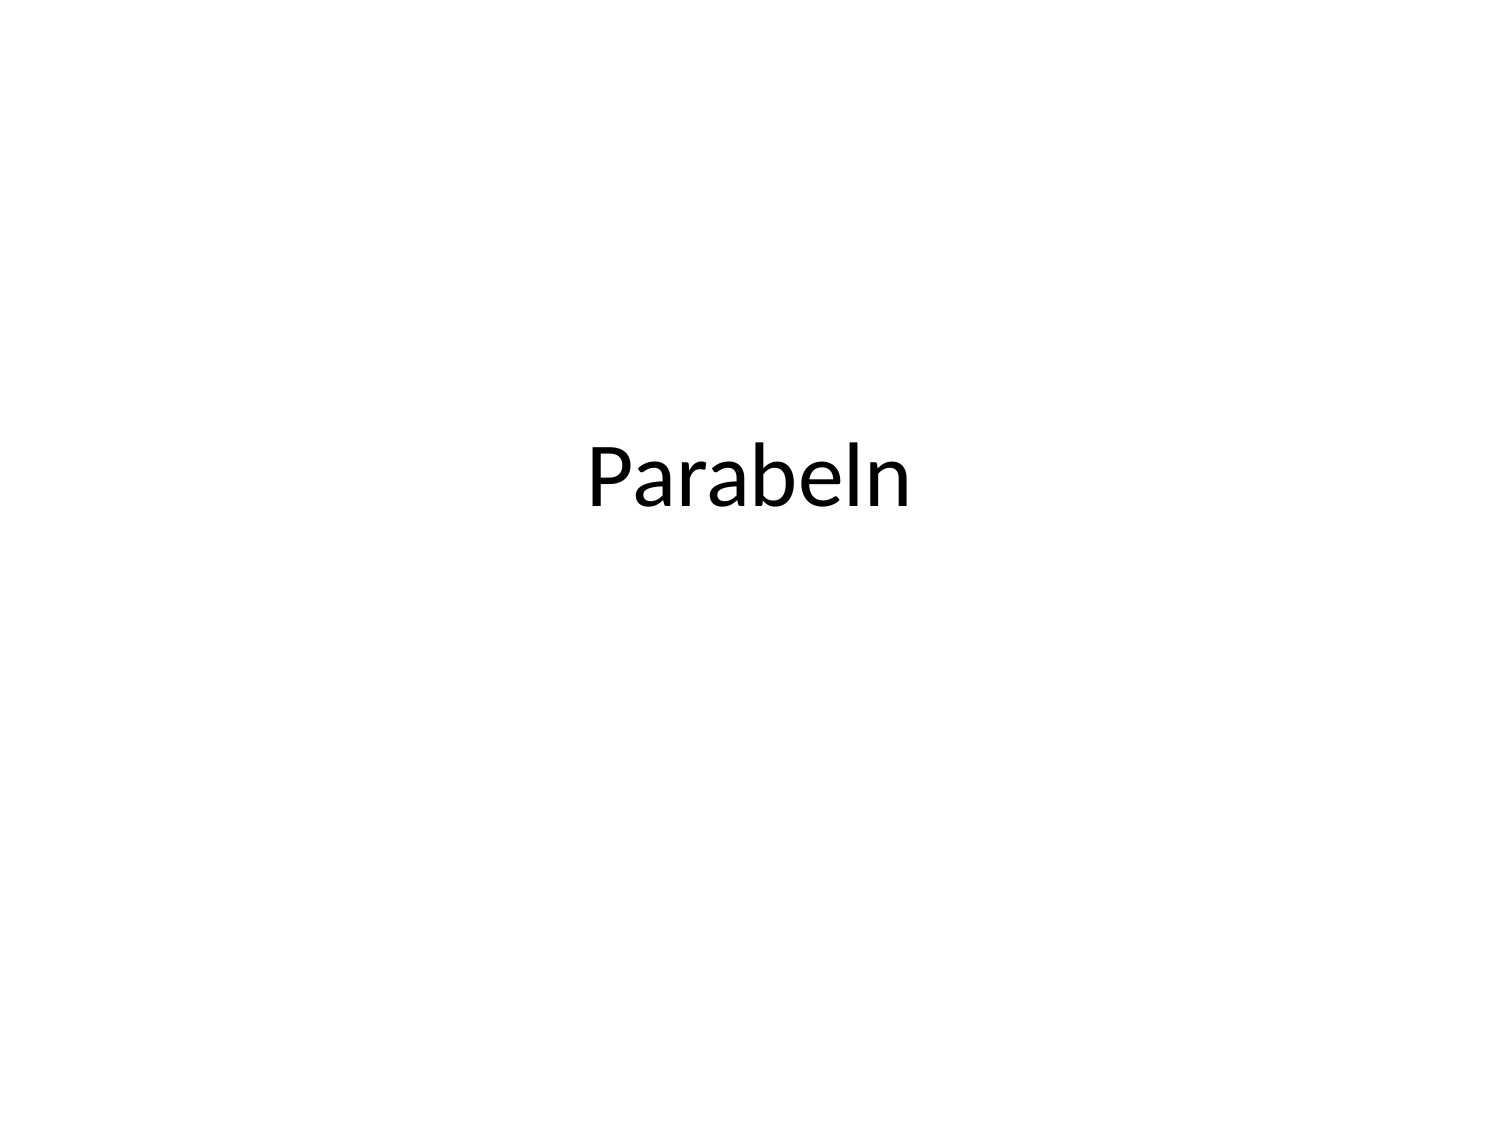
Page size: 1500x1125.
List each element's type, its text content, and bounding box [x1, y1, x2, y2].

title Parabeln [112, 349, 1388, 591]
